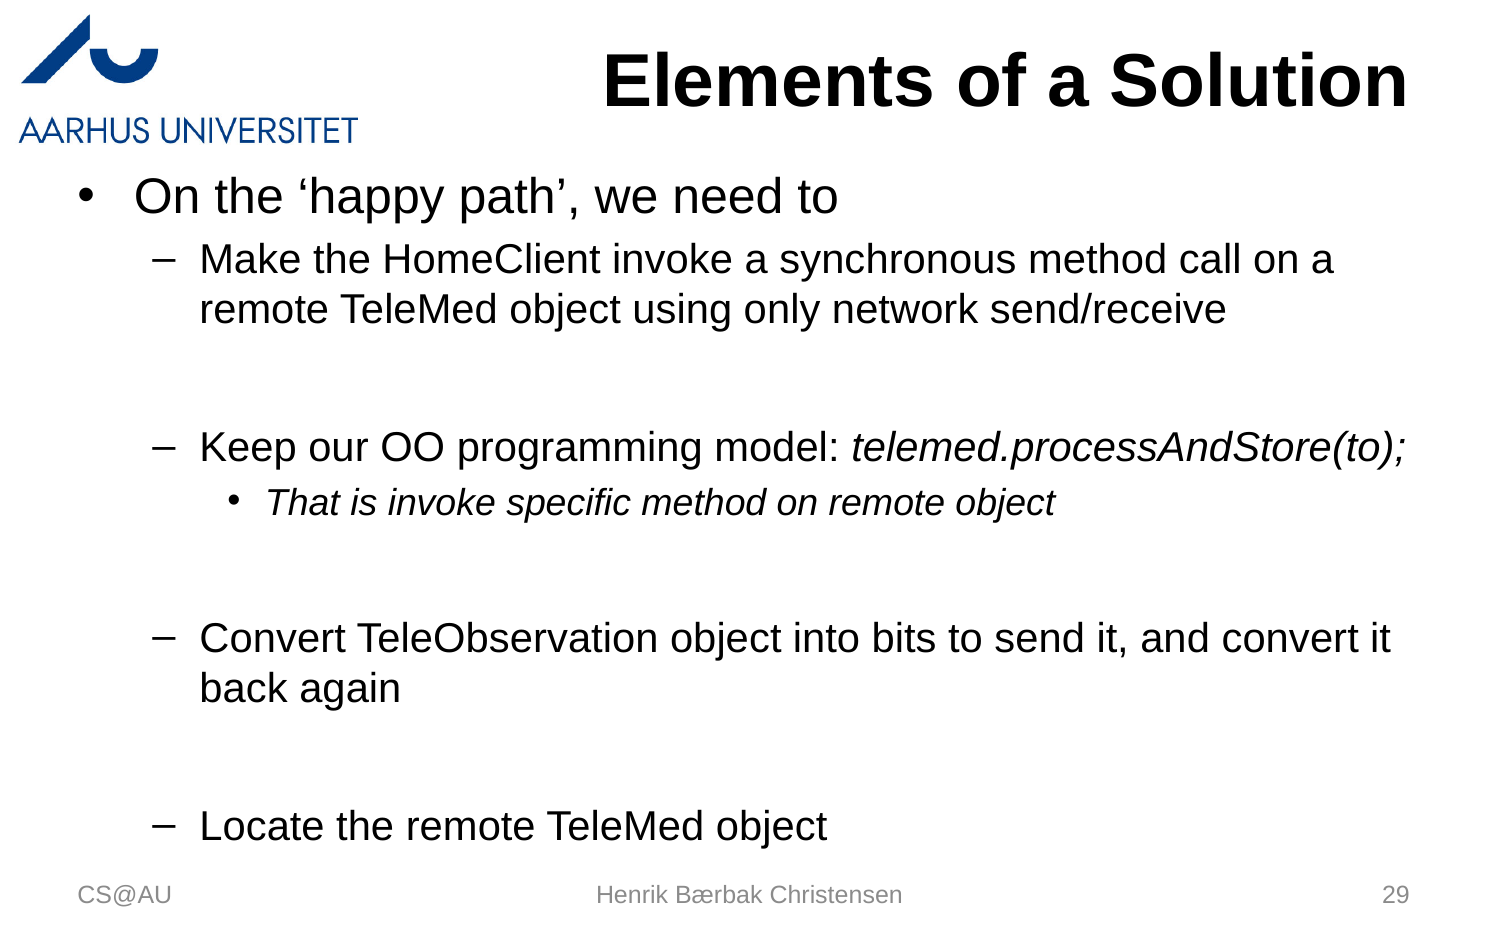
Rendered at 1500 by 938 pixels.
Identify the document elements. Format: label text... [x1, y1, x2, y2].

footer Henrik Bærbak Christensen [512, 868, 988, 919]
picture [14, 9, 358, 146]
slide_number CS@AU [62, 868, 413, 919]
title Elements of a Solution [75, 27, 1425, 125]
list On the ‘happy path’, we need to Make the HomeClient invoke a synchronous method call on a remote TeleMed object using only network send/receive Keep our OO programming model: telemed.processAndStore(to); That is invoke specific method on remote object Convert TeleObservation object into bits to send it, and convert it back again Locate the remote TeleMed object [62, 156, 1425, 865]
slide_number 29 [1074, 868, 1425, 919]
